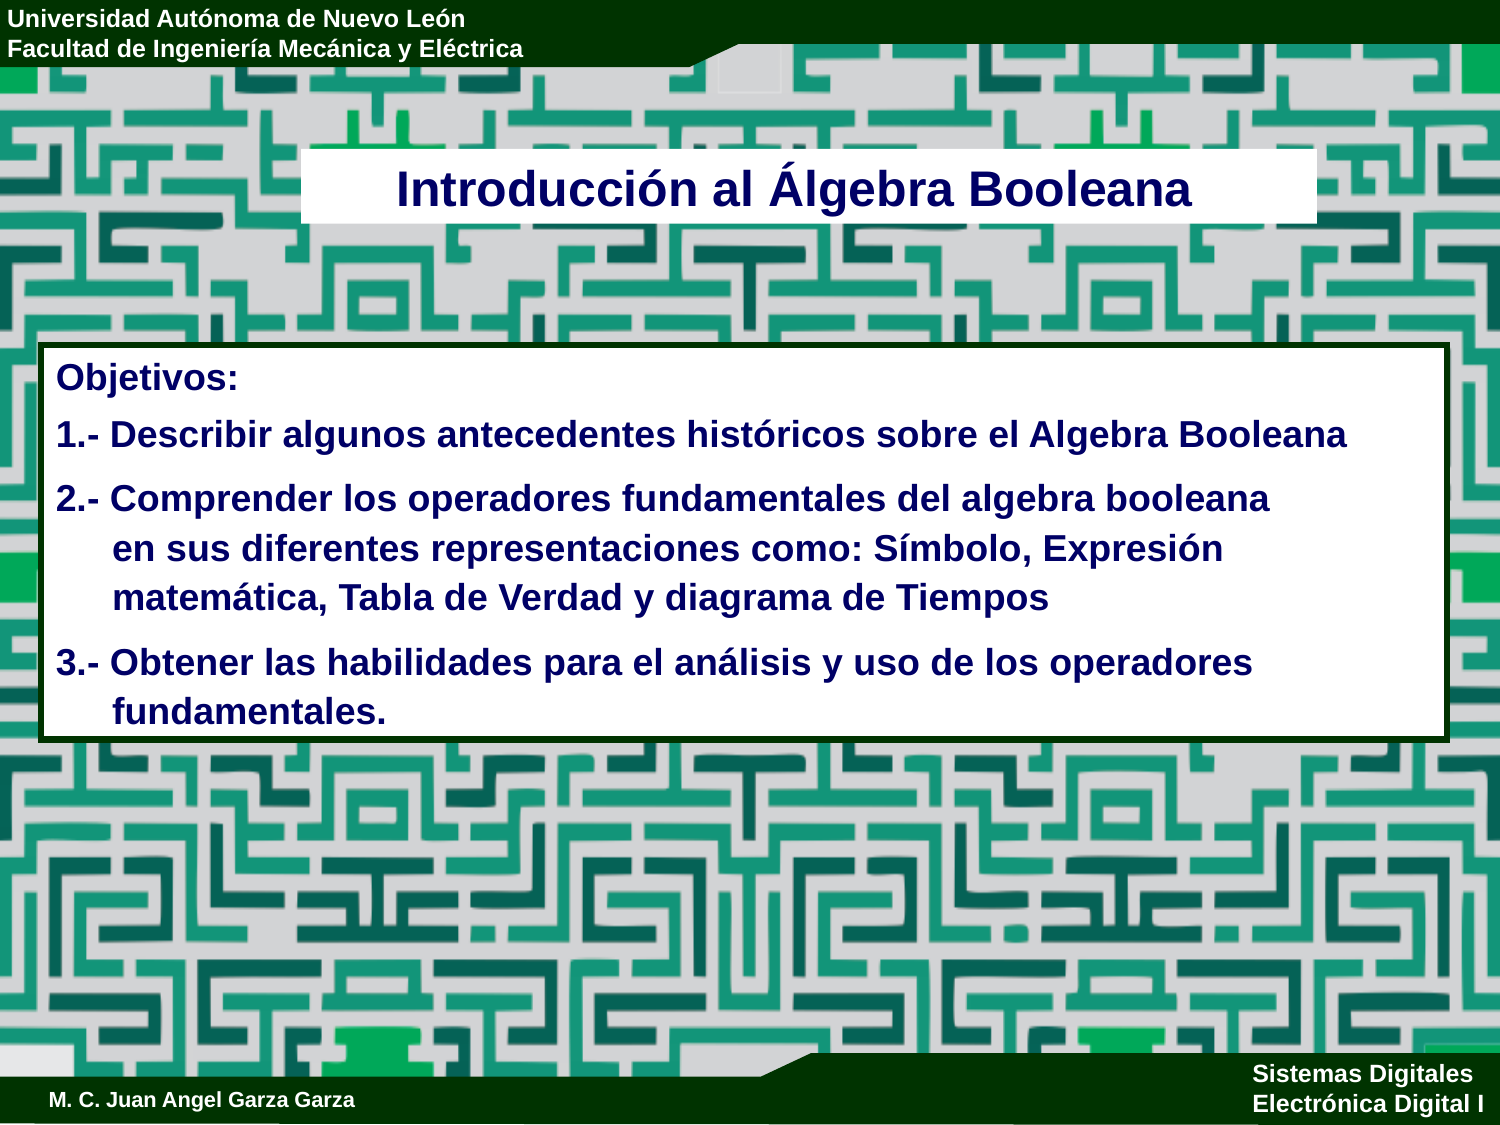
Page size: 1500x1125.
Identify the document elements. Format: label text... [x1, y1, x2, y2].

picture [0, 44, 1500, 1076]
text_box Objetivos: 1.- Describir algunos antecedentes históricos sobre el Algebra Booleana 2.- Comprender los operadores fundamentales del algebra booleana en sus diferentes representaciones como: Símbolo, Expresión matemática, Tabla de Verdad y diagrama de Tiempos 3.- Obtener las habilidades para el análisis y uso de los operadores fundamentales. [41, 345, 1447, 740]
text_box Introducción al Álgebra Booleana [301, 148, 1317, 224]
